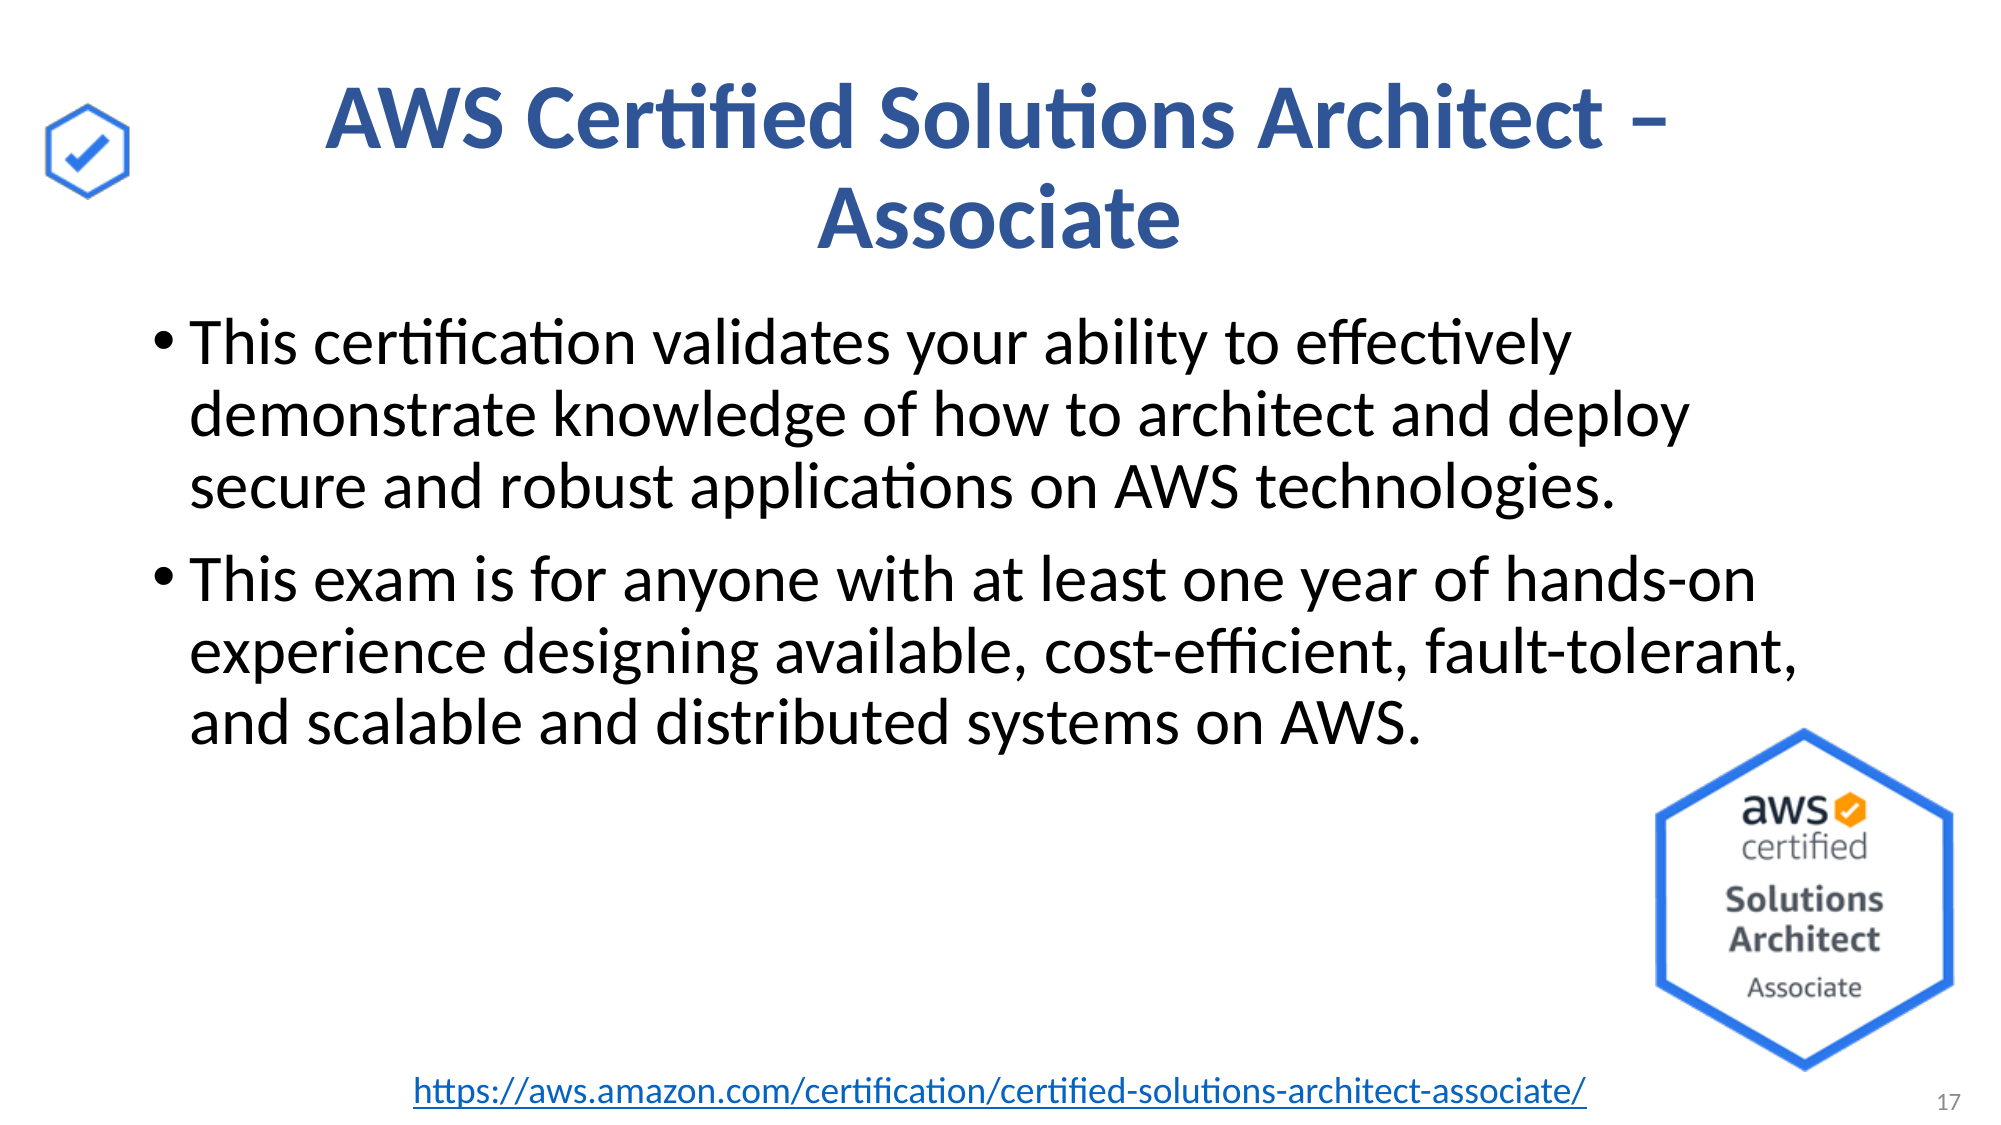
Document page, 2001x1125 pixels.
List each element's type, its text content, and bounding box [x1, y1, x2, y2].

text_box https://aws.amazon.com/certification/certified-solutions-architect-associate/ [354, 1059, 1646, 1119]
picture [37, 100, 138, 200]
list This certification validates your ability to effectively demonstrate knowledge of how to architect and deploy secure and robust applications on AWS technologies. This exam is for anyone with at least one year of hands-on experience designing available, cost-efficient, fault-tolerant, and scalable and distributed systems on AWS. [137, 299, 1863, 1014]
title AWS Certified Solutions Architect – Associate [137, 59, 1863, 278]
picture [1632, 727, 1977, 1072]
slide_number 17 [1819, 1080, 1977, 1120]
